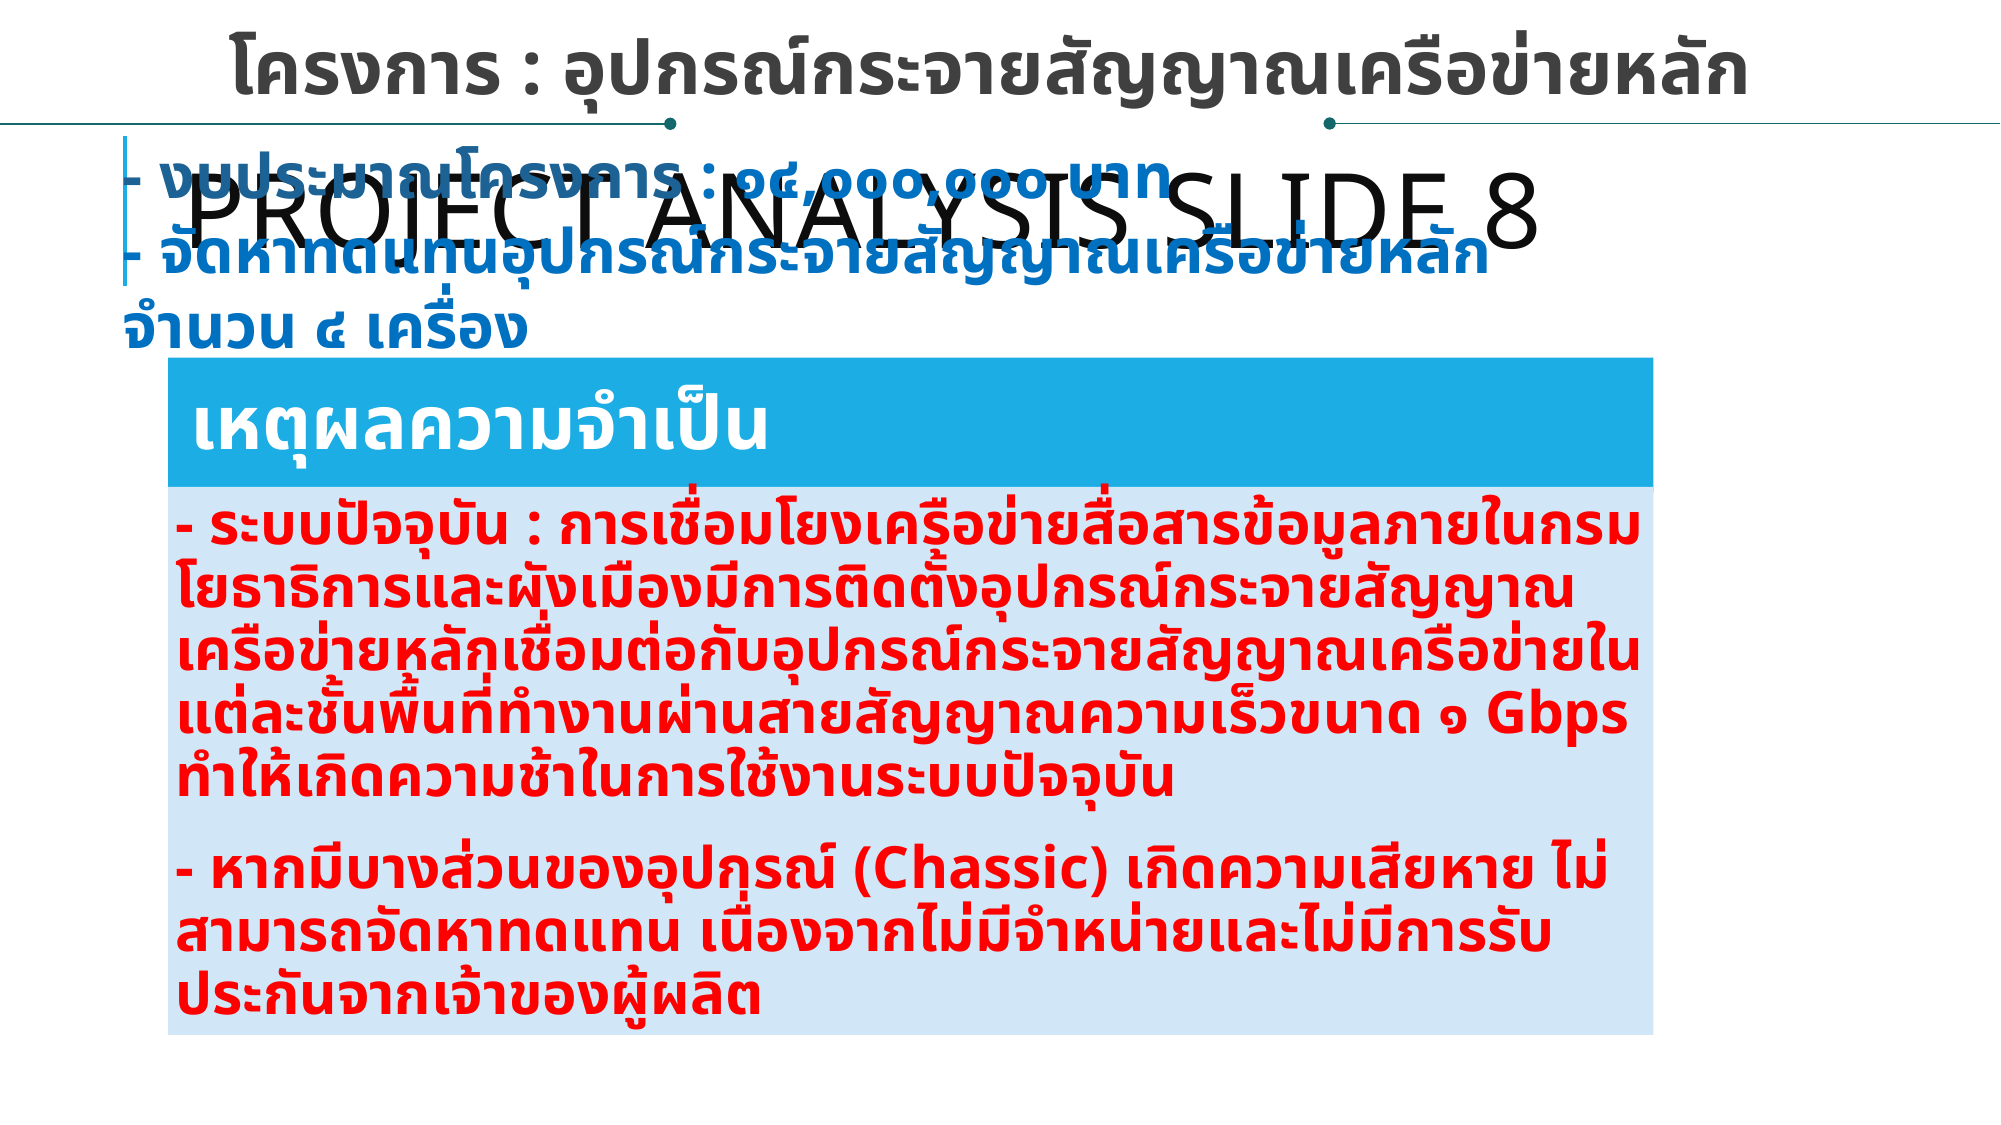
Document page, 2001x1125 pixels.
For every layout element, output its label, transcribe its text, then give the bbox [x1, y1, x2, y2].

title Project analysis slide 8 [168, 111, 1763, 342]
list เหตุผลความจำเป็น [168, 361, 1654, 486]
list - ระบบปัจจุบัน : การเชื่อมโยงเครือข่ายสื่อสารข้อมูลภายในกรมโยธาธิการและผังเมืองมีการติดตั้งอุปกรณ์กระจายสัญญาณเครือข่ายหลักเชื่อมต่อกับอุปกรณ์กระจายสัญญาณเครือข่ายในแต่ละชั้นพื้นที่ทำงานผ่านสายสัญญาณความเร็วขนาด ๑ Gbps ทำให้เกิดความช้าในการใช้งานระบบปัจจุบัน - หากมีบางส่วนของอุปกรณ์ (Chassic) เกิดความเสียหาย ไม่สามารถจัดหาทดแทน เนื่องจากไม่มีจำหน่ายและไม่มีการรับประกันจากเจ้าของผู้ผลิต [168, 486, 1654, 1035]
text_box - งบประมาณโครงการ : ๑๔,๐๐๐,๐๐๐ บาท - จัดหาทดแทนอุปกรณ์กระจายสัญญาณเครือข่ายหลัก จำนวน ๔ เครื่อง [122, 135, 1654, 361]
text_box โครงการ : อุปกรณ์กระจายสัญญาณเครือข่ายหลัก [37, 29, 1963, 111]
